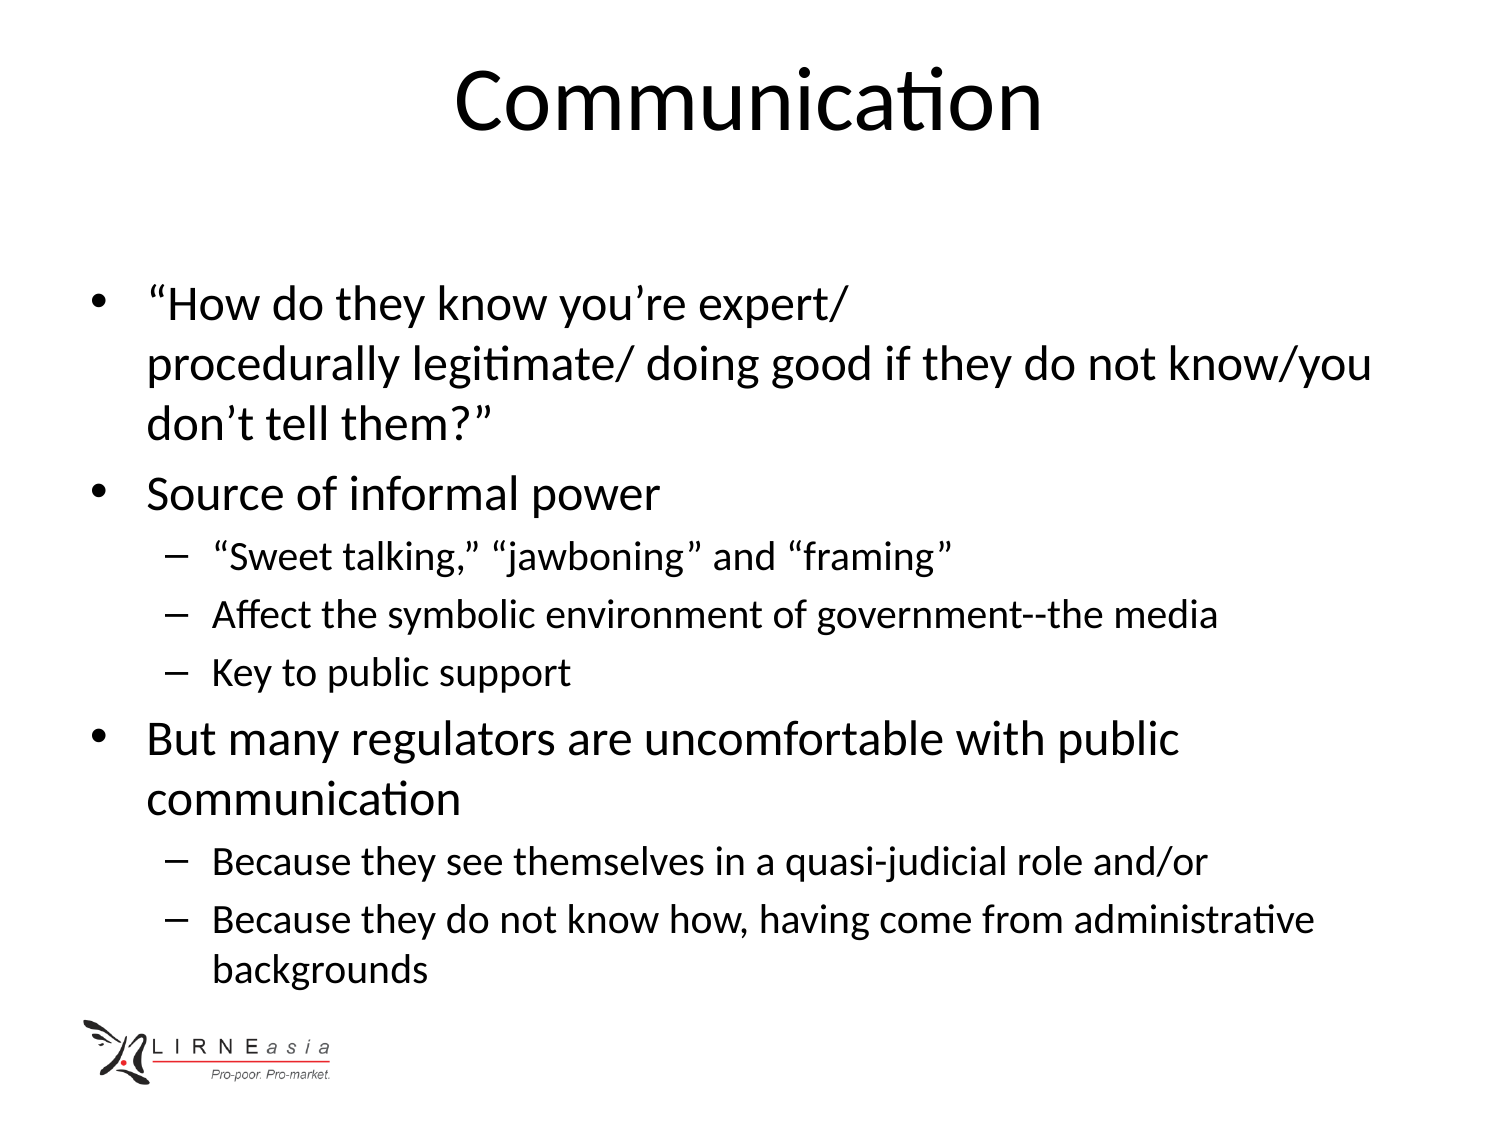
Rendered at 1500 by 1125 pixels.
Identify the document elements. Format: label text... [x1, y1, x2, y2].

picture [75, 1012, 338, 1091]
list “How do they know you’re expert/ procedurally legitimate/ doing good if they do not know/you don’t tell them?” Source of informal power “Sweet talking,” “jawboning” and “framing” Affect the symbolic environment of government--the media Key to public support But many regulators are uncomfortable with public communication Because they see themselves in a quasi-judicial role and/or Because they do not know how, having come from administrative backgrounds [74, 262, 1426, 1006]
title Communication [74, 0, 1426, 188]
